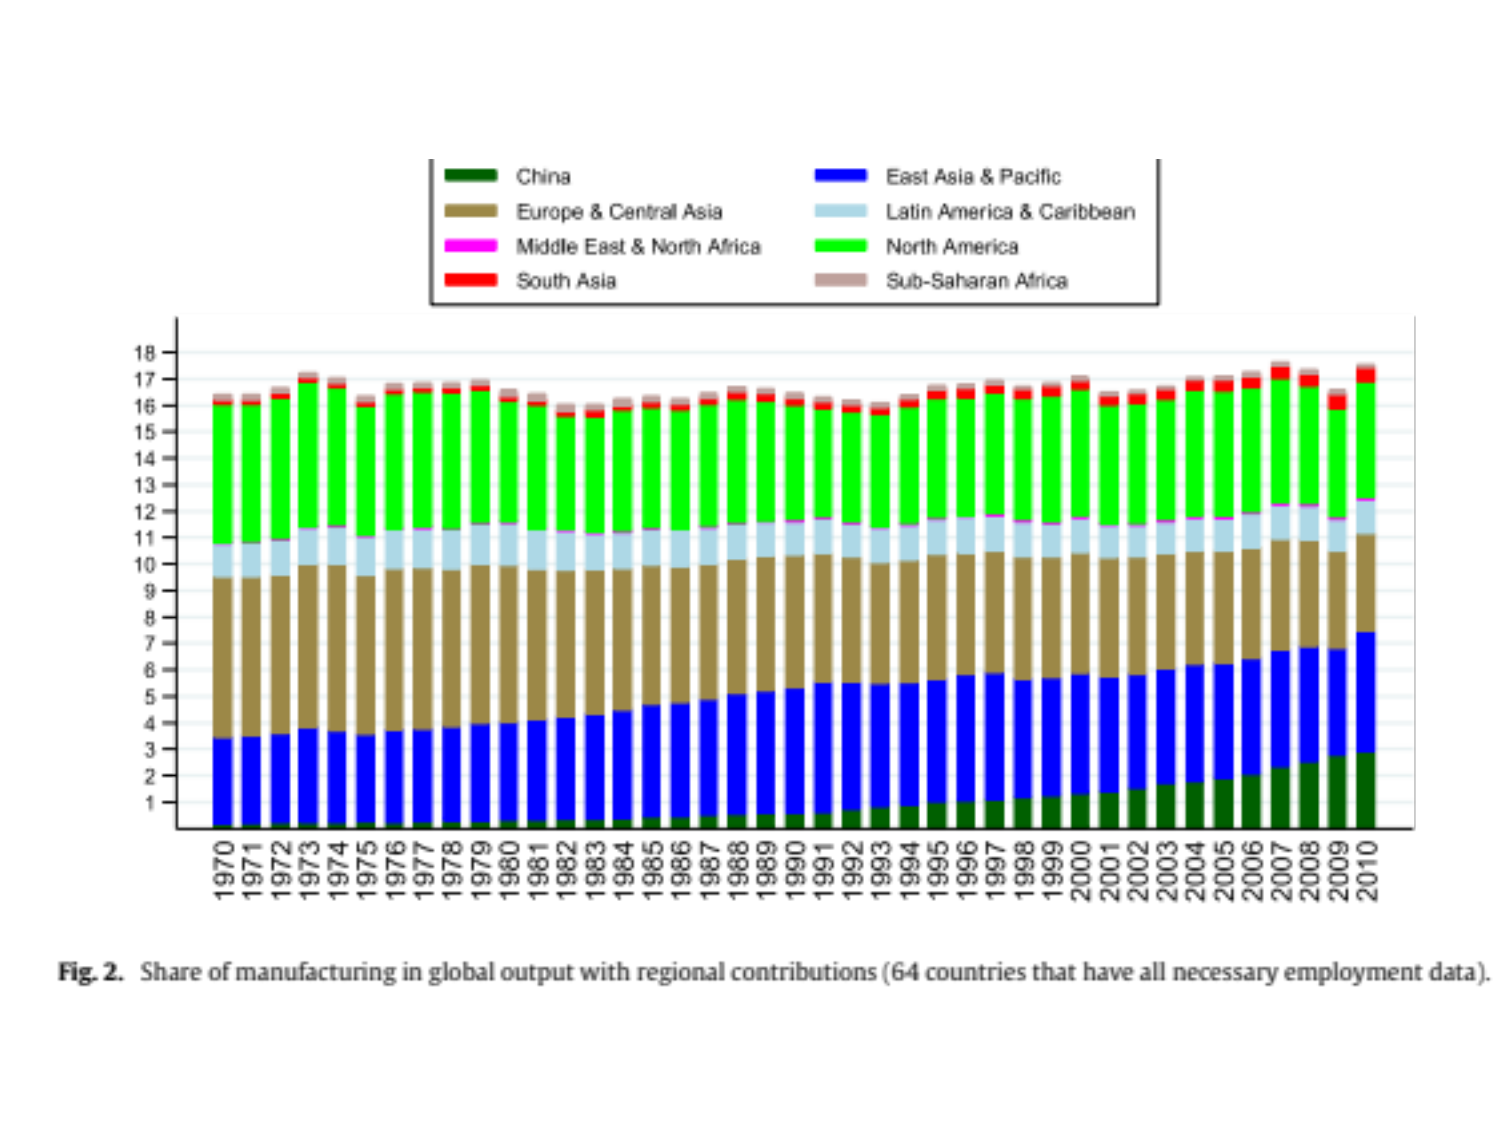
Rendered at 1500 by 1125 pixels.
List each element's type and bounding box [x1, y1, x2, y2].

picture [42, 159, 1500, 1003]
